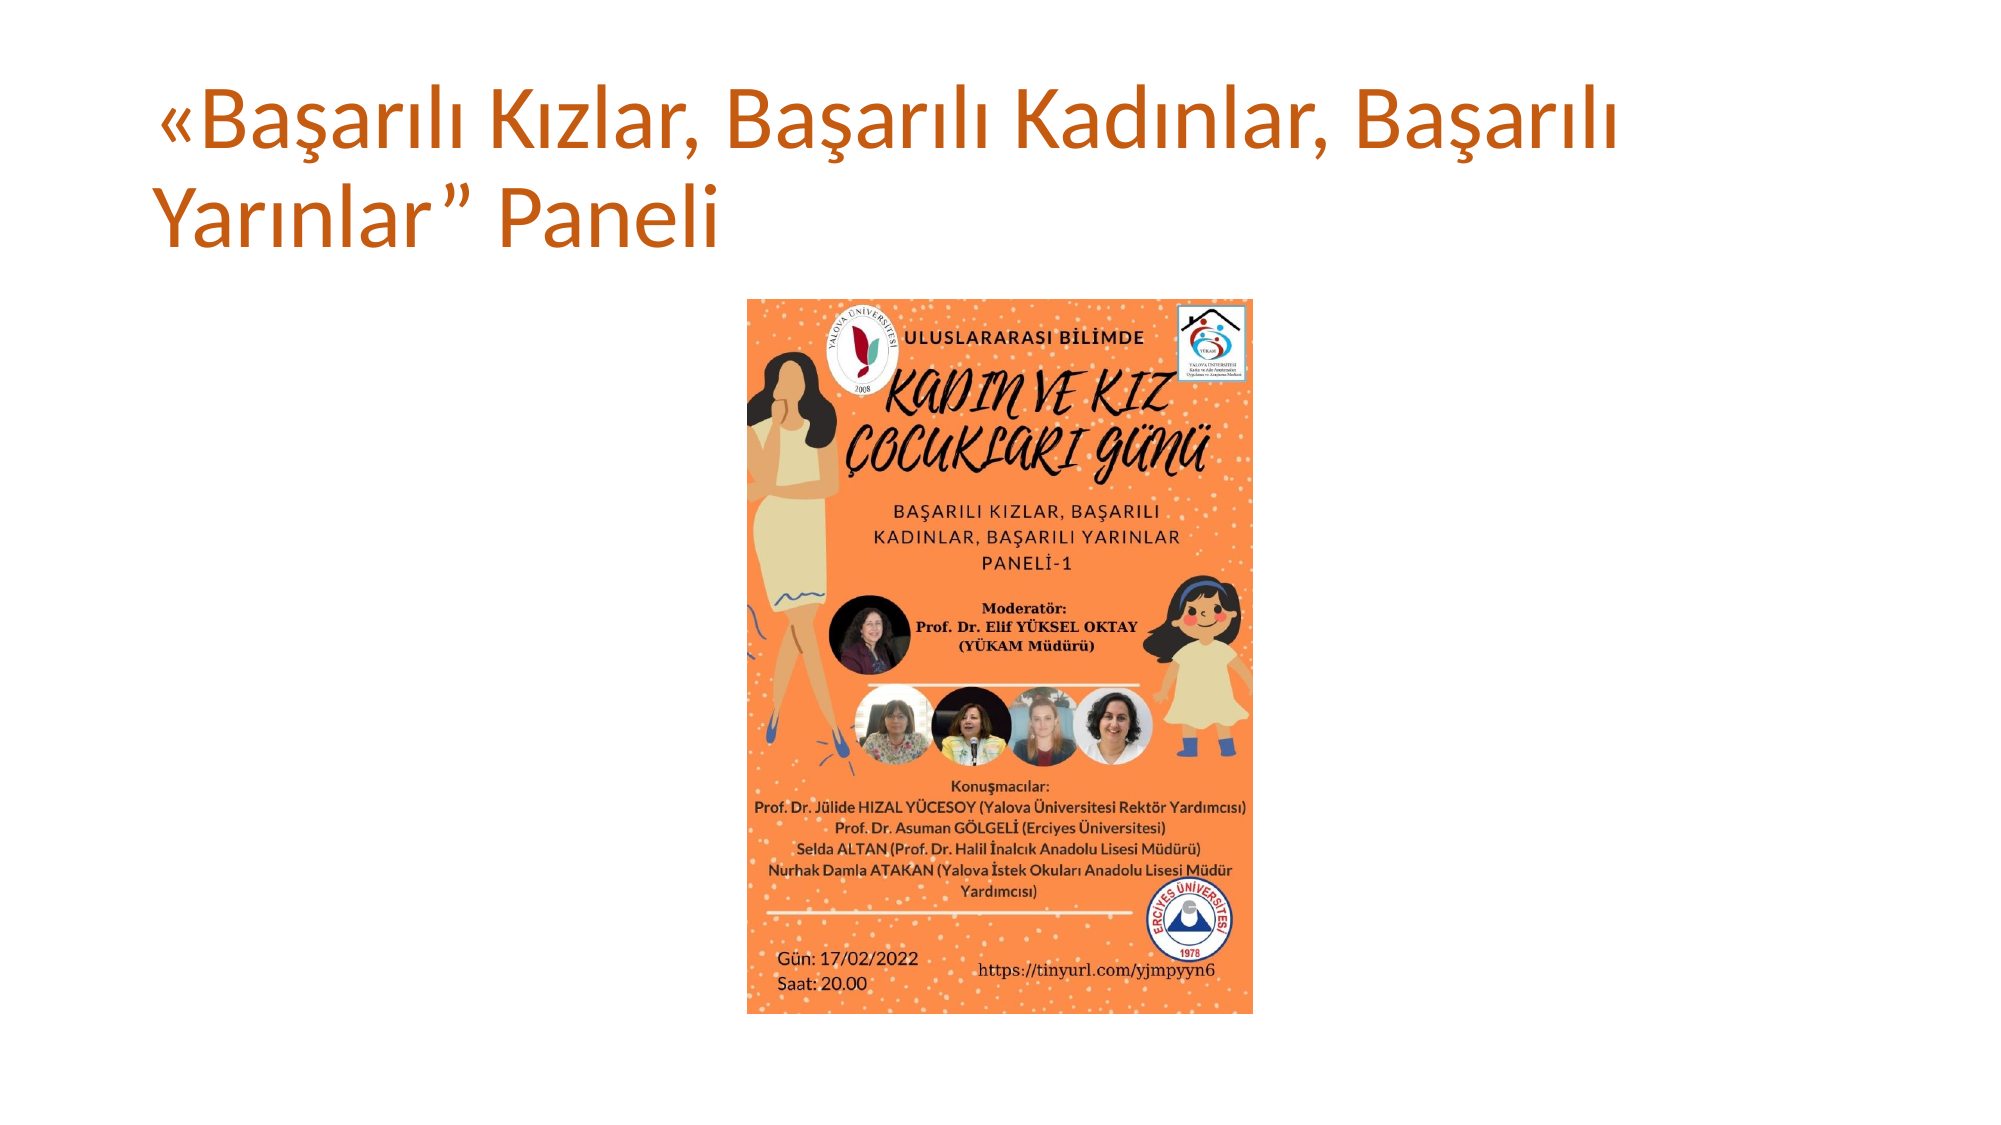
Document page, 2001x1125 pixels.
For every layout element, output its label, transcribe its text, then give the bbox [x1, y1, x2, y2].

title «Başarılı Kızlar, Başarılı Kadınlar, Başarılı Yarınlar” Paneli [137, 59, 1863, 278]
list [747, 299, 1253, 1014]
